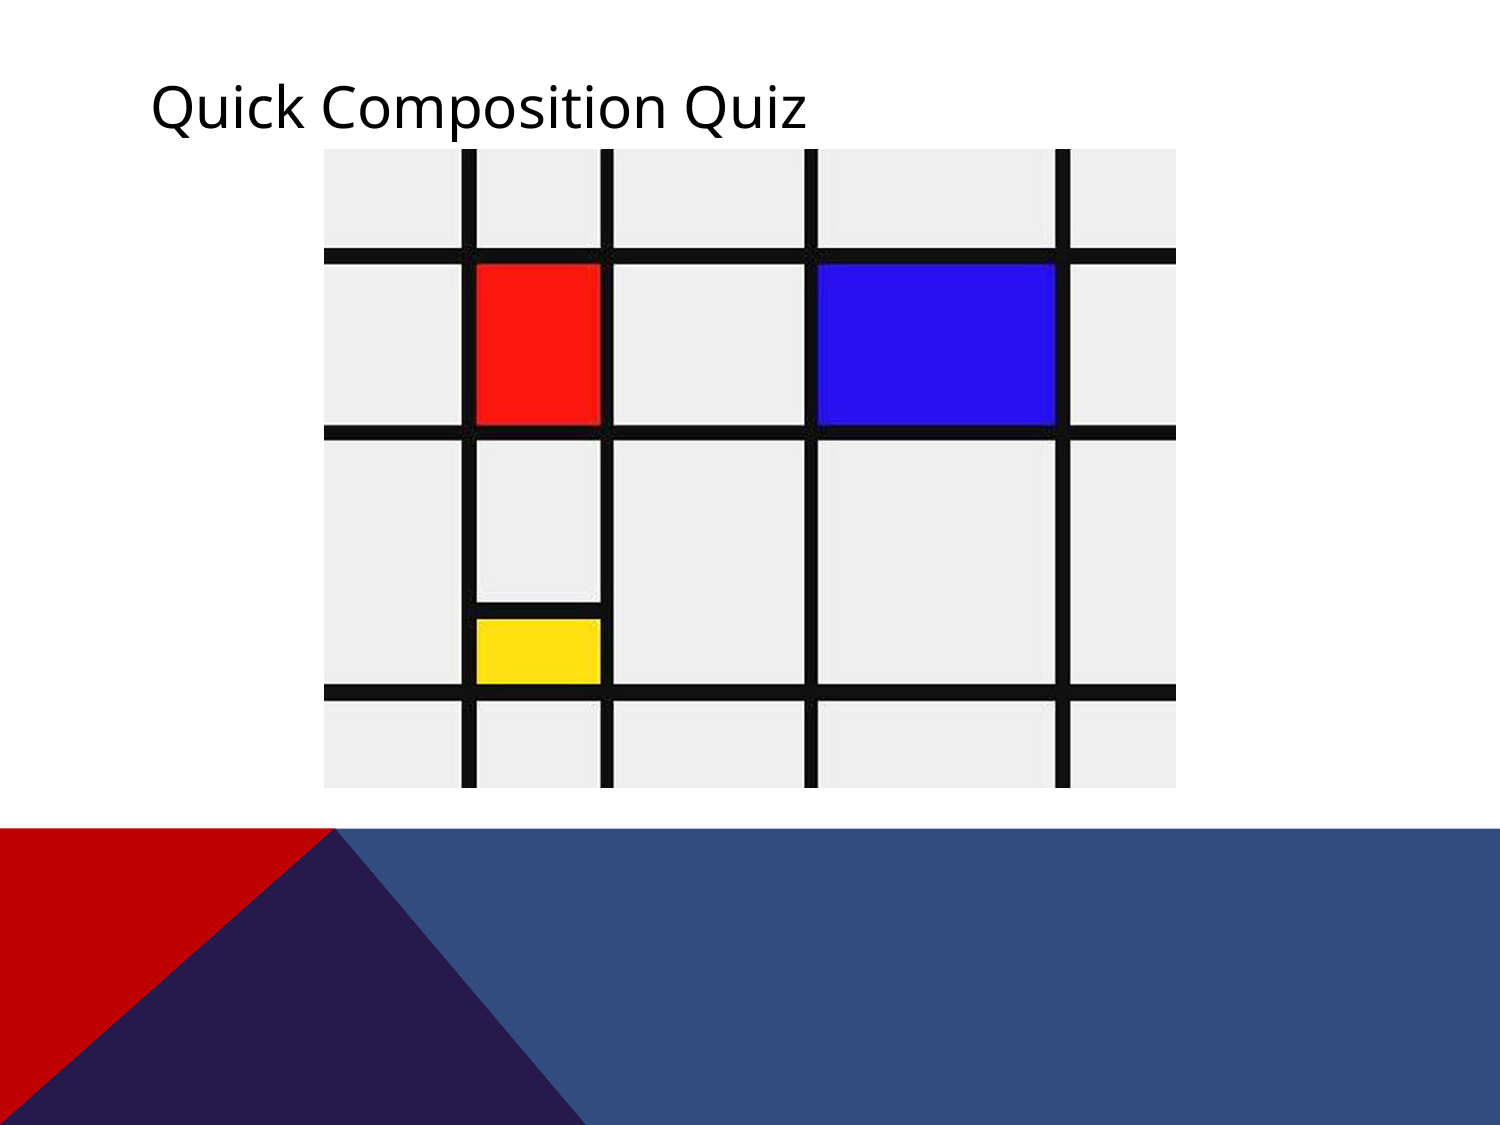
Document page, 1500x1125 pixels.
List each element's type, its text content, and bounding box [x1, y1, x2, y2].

title Quick Composition Quiz [135, 60, 1369, 150]
picture [324, 149, 1176, 789]
